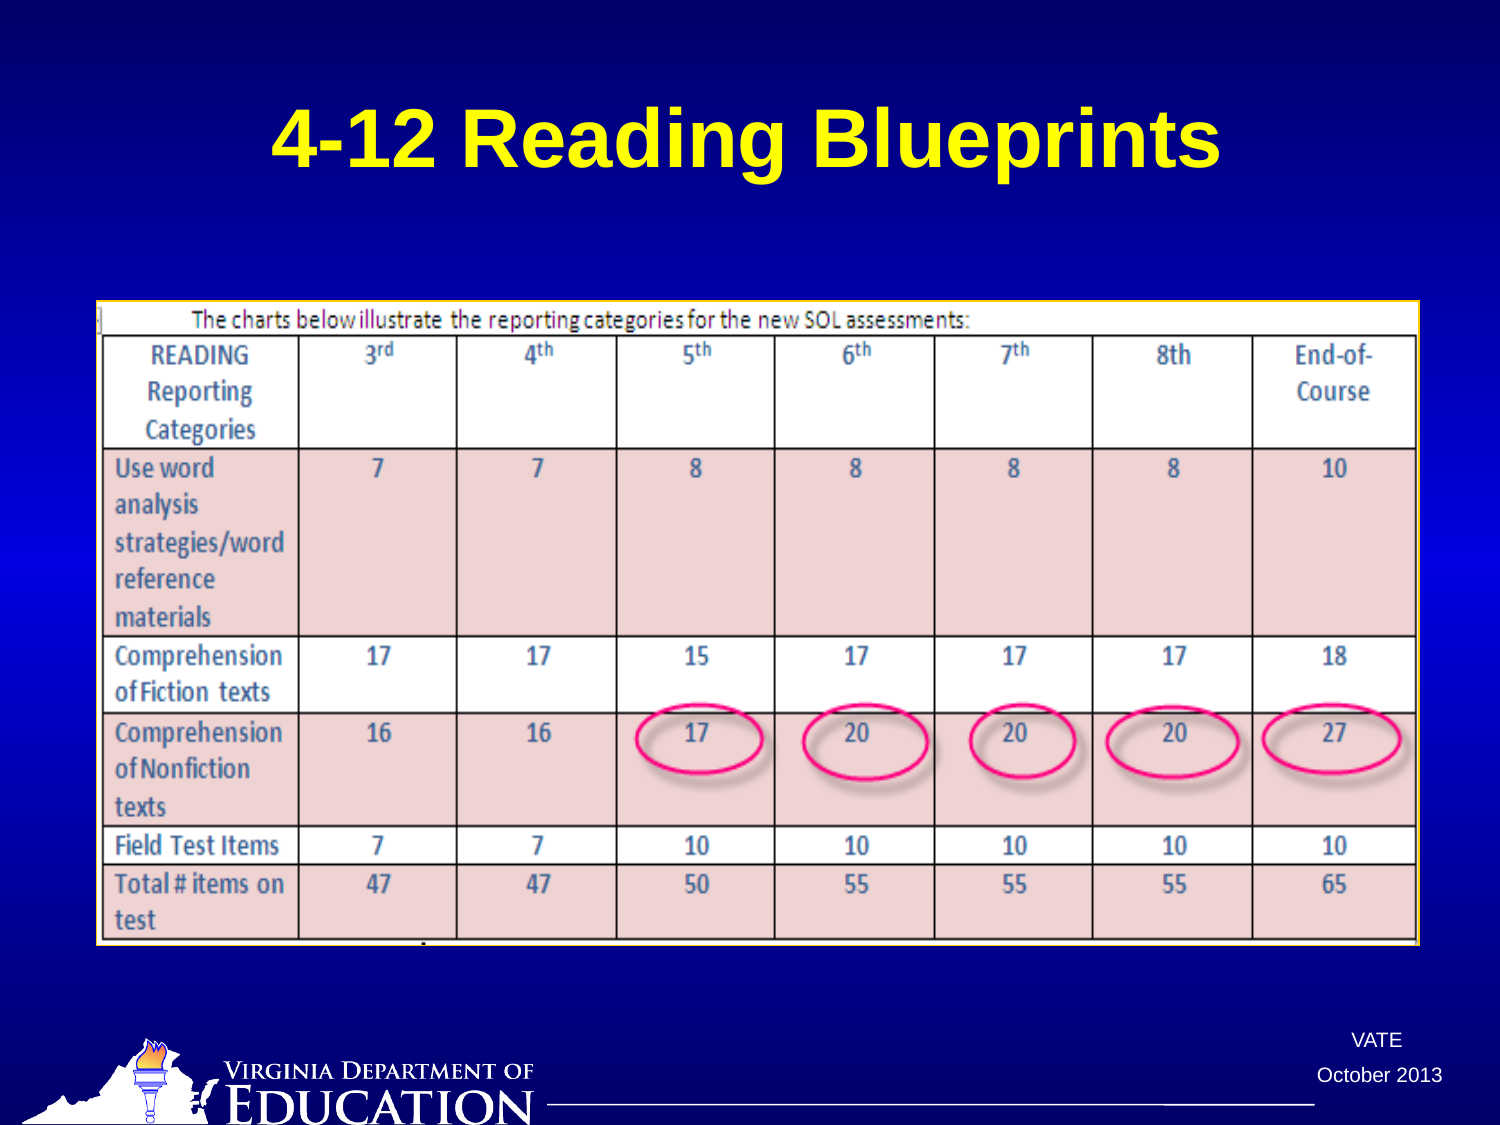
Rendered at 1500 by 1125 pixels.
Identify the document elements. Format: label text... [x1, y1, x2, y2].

picture [22, 1038, 534, 1125]
title 4-12 Reading Blueprints [71, 49, 1424, 238]
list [97, 301, 1419, 945]
